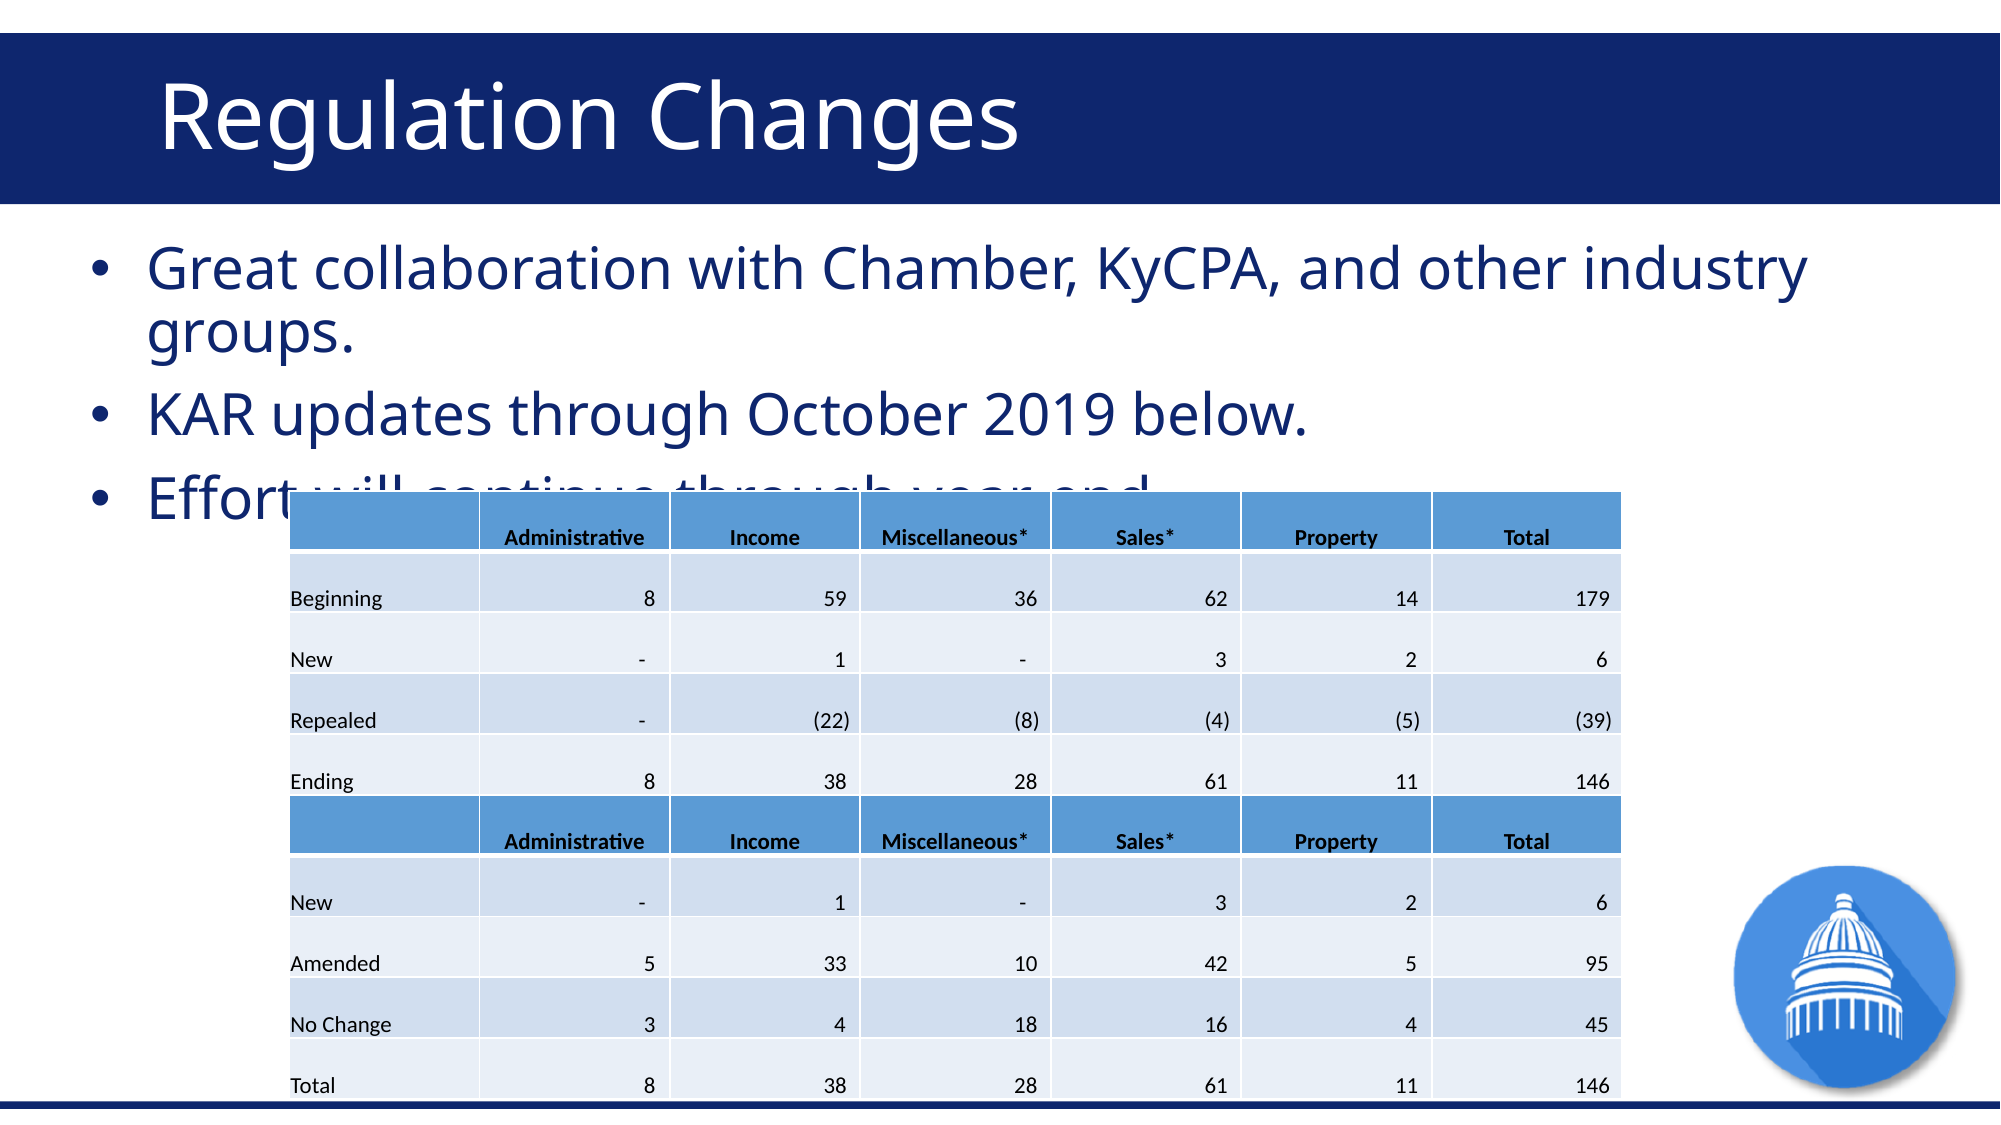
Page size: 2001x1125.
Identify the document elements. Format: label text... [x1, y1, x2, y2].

table_cell 11 [1242, 735, 1431, 794]
title Regulation Changes [142, 52, 1930, 177]
table_cell Ending [290, 735, 479, 794]
table_cell 1 [671, 858, 859, 916]
table_cell 179 [1433, 554, 1621, 611]
table_cell 45 [1433, 978, 1621, 1037]
table_header [290, 492, 479, 549]
table_header [290, 796, 479, 853]
table_header Total [1433, 492, 1621, 549]
picture [1726, 857, 1975, 1107]
table_header Miscellaneous* [861, 492, 1050, 549]
table_cell (4) [1052, 674, 1240, 733]
table_header Property [1242, 492, 1431, 549]
table_cell 8 [480, 554, 669, 611]
table_cell 95 [1433, 917, 1621, 976]
table_cell 146 [1433, 735, 1621, 794]
table_cell Beginning [290, 554, 479, 611]
table_header Income [671, 492, 859, 549]
table_cell 5 [1242, 917, 1431, 976]
table_header Administrative [480, 492, 669, 549]
table_cell - [480, 613, 669, 672]
table_header Administrative [480, 796, 669, 853]
table_cell New [290, 858, 479, 916]
table_cell Amended [290, 917, 479, 976]
table_cell 8 [480, 1039, 669, 1098]
table_cell 61 [1052, 735, 1240, 794]
table_cell 18 [861, 978, 1050, 1037]
table_cell (39) [1433, 674, 1621, 733]
table_cell 6 [1433, 613, 1621, 672]
table_header Miscellaneous* [861, 796, 1050, 853]
text_box [0, 1100, 2000, 1110]
table_header Sales* [1052, 796, 1240, 853]
table_cell 16 [1052, 978, 1240, 1037]
table_header Property [1242, 796, 1431, 853]
table_cell New [290, 613, 479, 672]
table_cell 5 [480, 917, 669, 976]
table_cell 6 [1433, 858, 1621, 916]
table_cell 42 [1052, 917, 1240, 976]
table_cell (5) [1242, 674, 1431, 733]
table_cell 33 [671, 917, 859, 976]
table_cell 38 [671, 735, 859, 794]
table_cell 59 [671, 554, 859, 611]
subtitle Great collaboration with Chamber, KyCPA, and other industry groups. KAR updates through October 2019 below. Effort will continue through year end. [75, 231, 1930, 1099]
table_cell No Change [290, 978, 479, 1037]
table_cell 61 [1052, 1039, 1240, 1098]
table_cell 2 [1242, 613, 1431, 672]
table_cell Total [290, 1039, 479, 1098]
table_cell (8) [861, 674, 1050, 733]
table_cell 38 [671, 1039, 859, 1098]
table_cell 2 [1242, 858, 1431, 916]
table_cell 62 [1052, 554, 1240, 611]
table_cell 146 [1433, 1039, 1621, 1098]
table_cell - [861, 613, 1050, 672]
table_header Sales* [1052, 492, 1240, 549]
table_cell 28 [861, 735, 1050, 794]
table_cell Repealed [290, 674, 479, 733]
table_cell 4 [671, 978, 859, 1037]
table_cell 4 [1242, 978, 1431, 1037]
table_cell 3 [480, 978, 669, 1037]
table_cell 8 [480, 735, 669, 794]
table_cell - [480, 858, 669, 916]
table_cell 14 [1242, 554, 1431, 611]
table_header Income [671, 796, 859, 853]
table_cell 3 [1052, 858, 1240, 916]
table_cell 10 [861, 917, 1050, 976]
table_cell 36 [861, 554, 1050, 611]
table_cell - [861, 858, 1050, 916]
table_cell 28 [861, 1039, 1050, 1098]
table_cell - [480, 674, 669, 733]
table_cell 1 [671, 613, 859, 672]
table_header Total [1433, 796, 1621, 853]
table_cell 11 [1242, 1039, 1431, 1098]
table_cell (22) [671, 674, 859, 733]
text_box [0, 32, 2000, 205]
table_cell 3 [1052, 613, 1240, 672]
